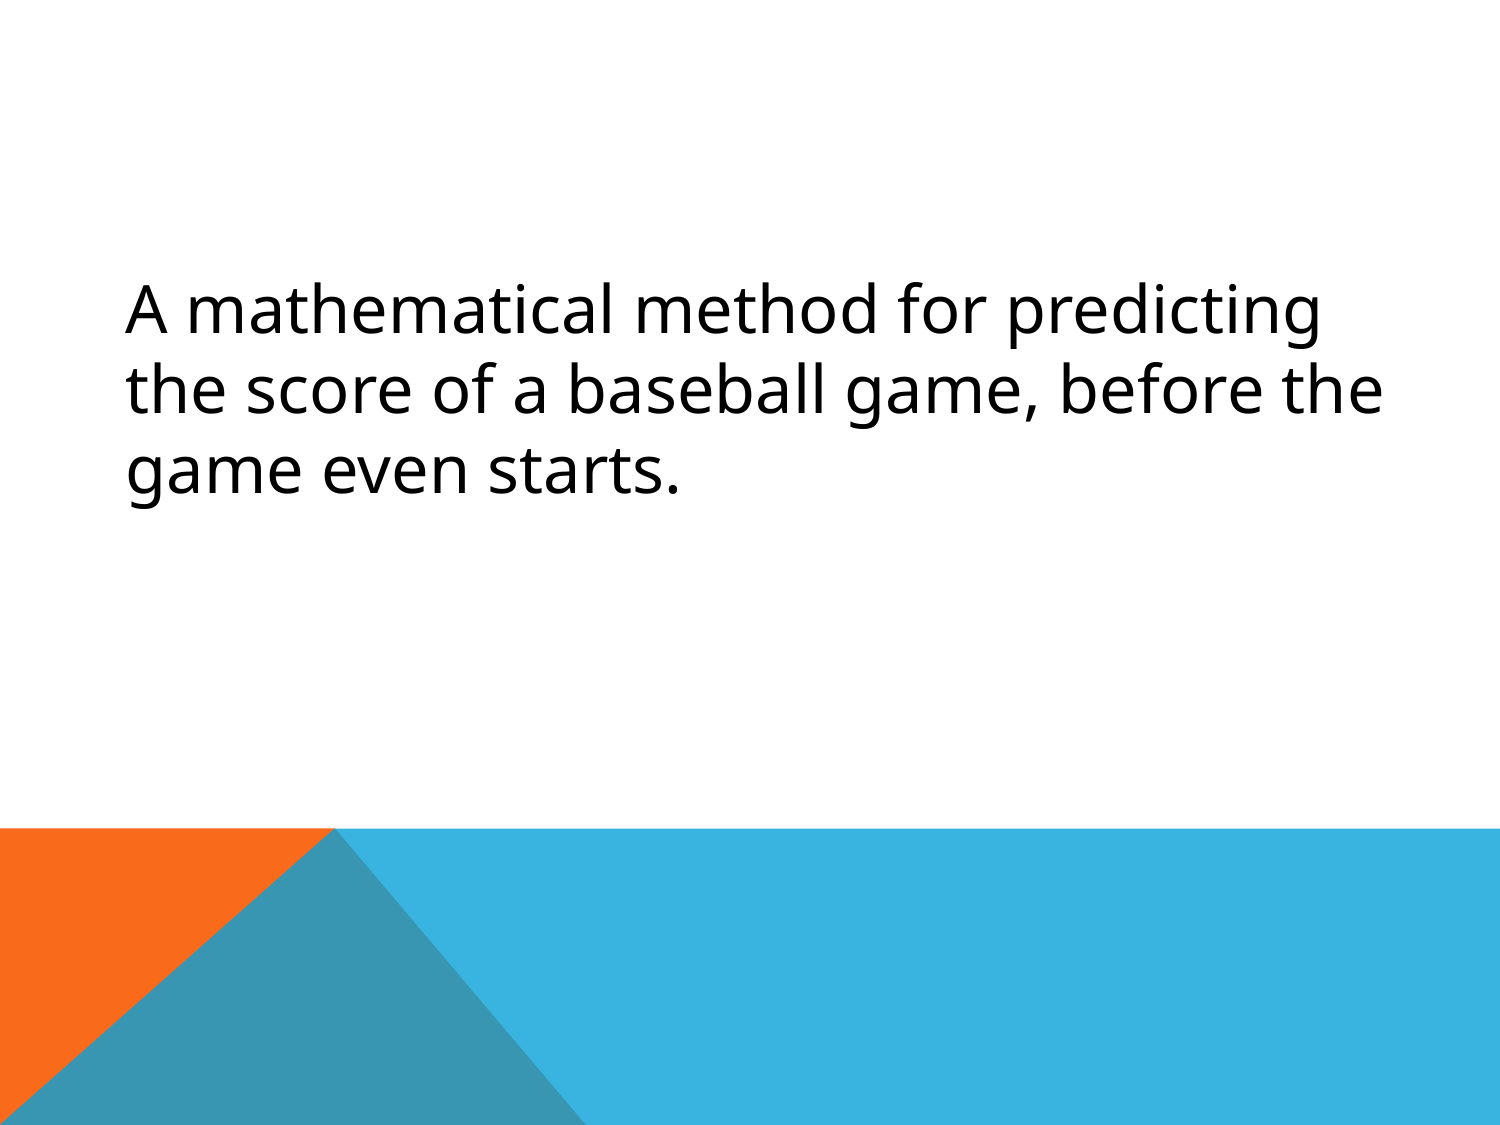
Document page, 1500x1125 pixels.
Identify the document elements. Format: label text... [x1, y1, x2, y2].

text_box A mathematical method for predicting the score of a baseball game, before the game even starts. [111, 149, 1450, 624]
